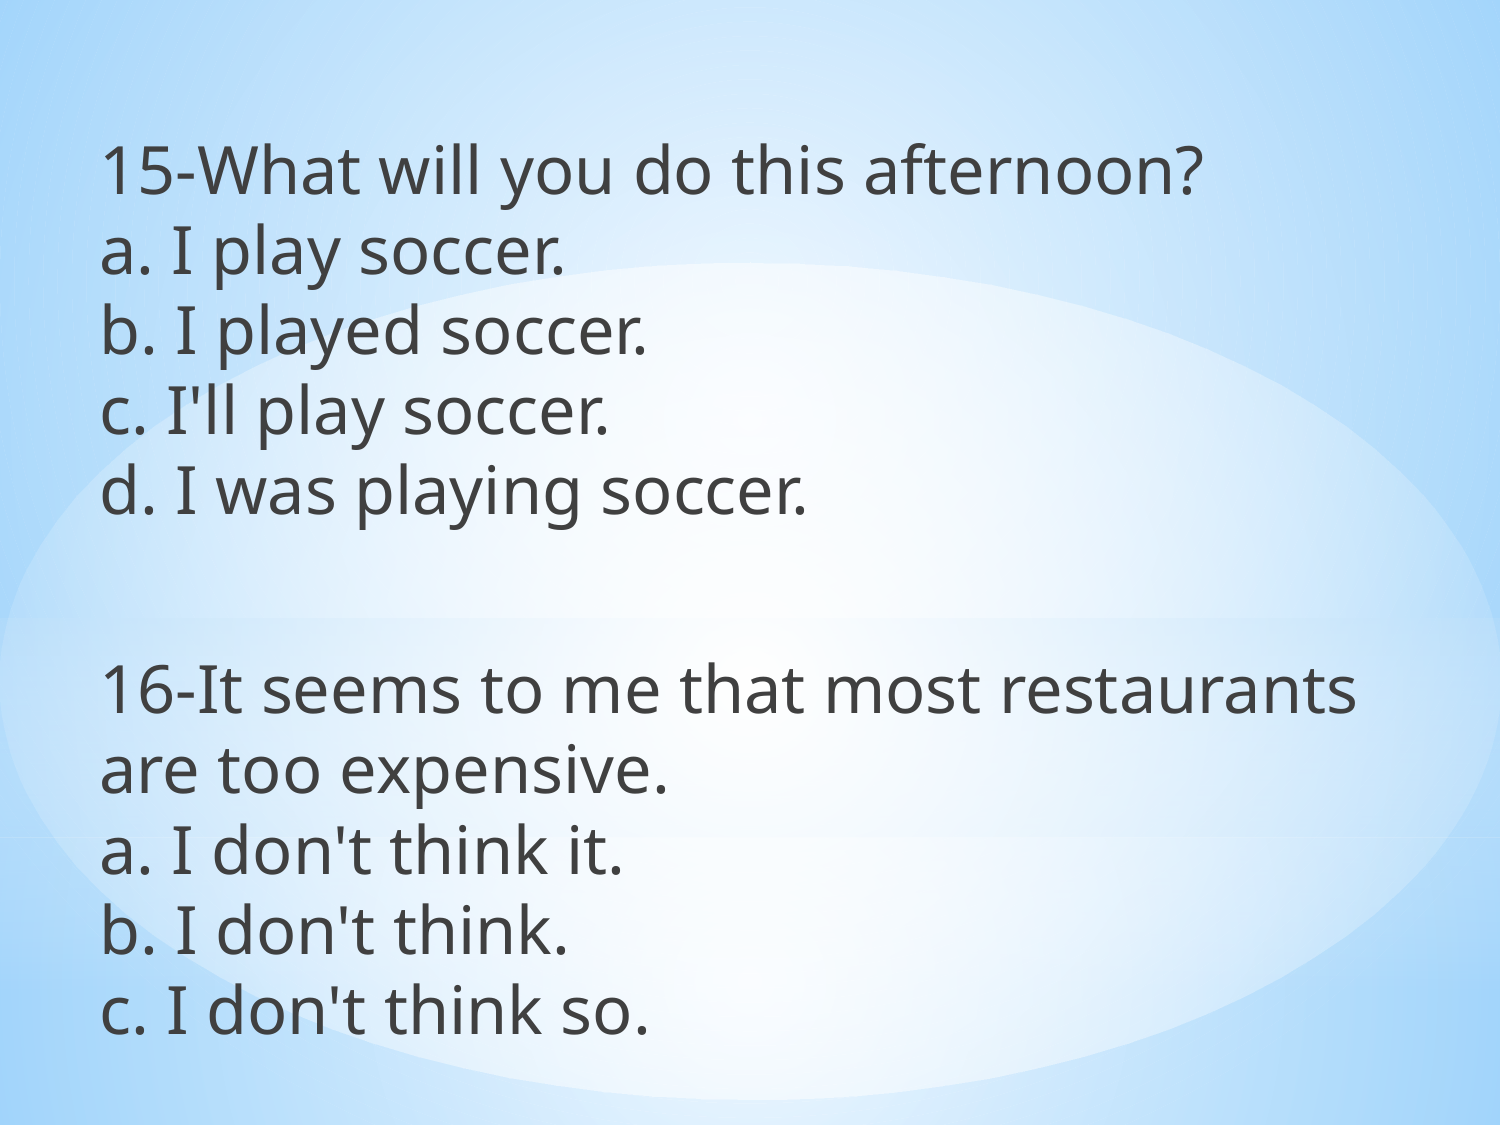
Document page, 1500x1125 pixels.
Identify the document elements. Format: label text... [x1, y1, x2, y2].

list 15-What will you do this afternoon? a. I play soccer. b. I played soccer. c. I'll play soccer. d. I was playing soccer. 16-It seems to me that most restaurants are too expensive. a. I don't think it. b. I don't think. c. I don't think so. [76, 120, 1388, 1083]
